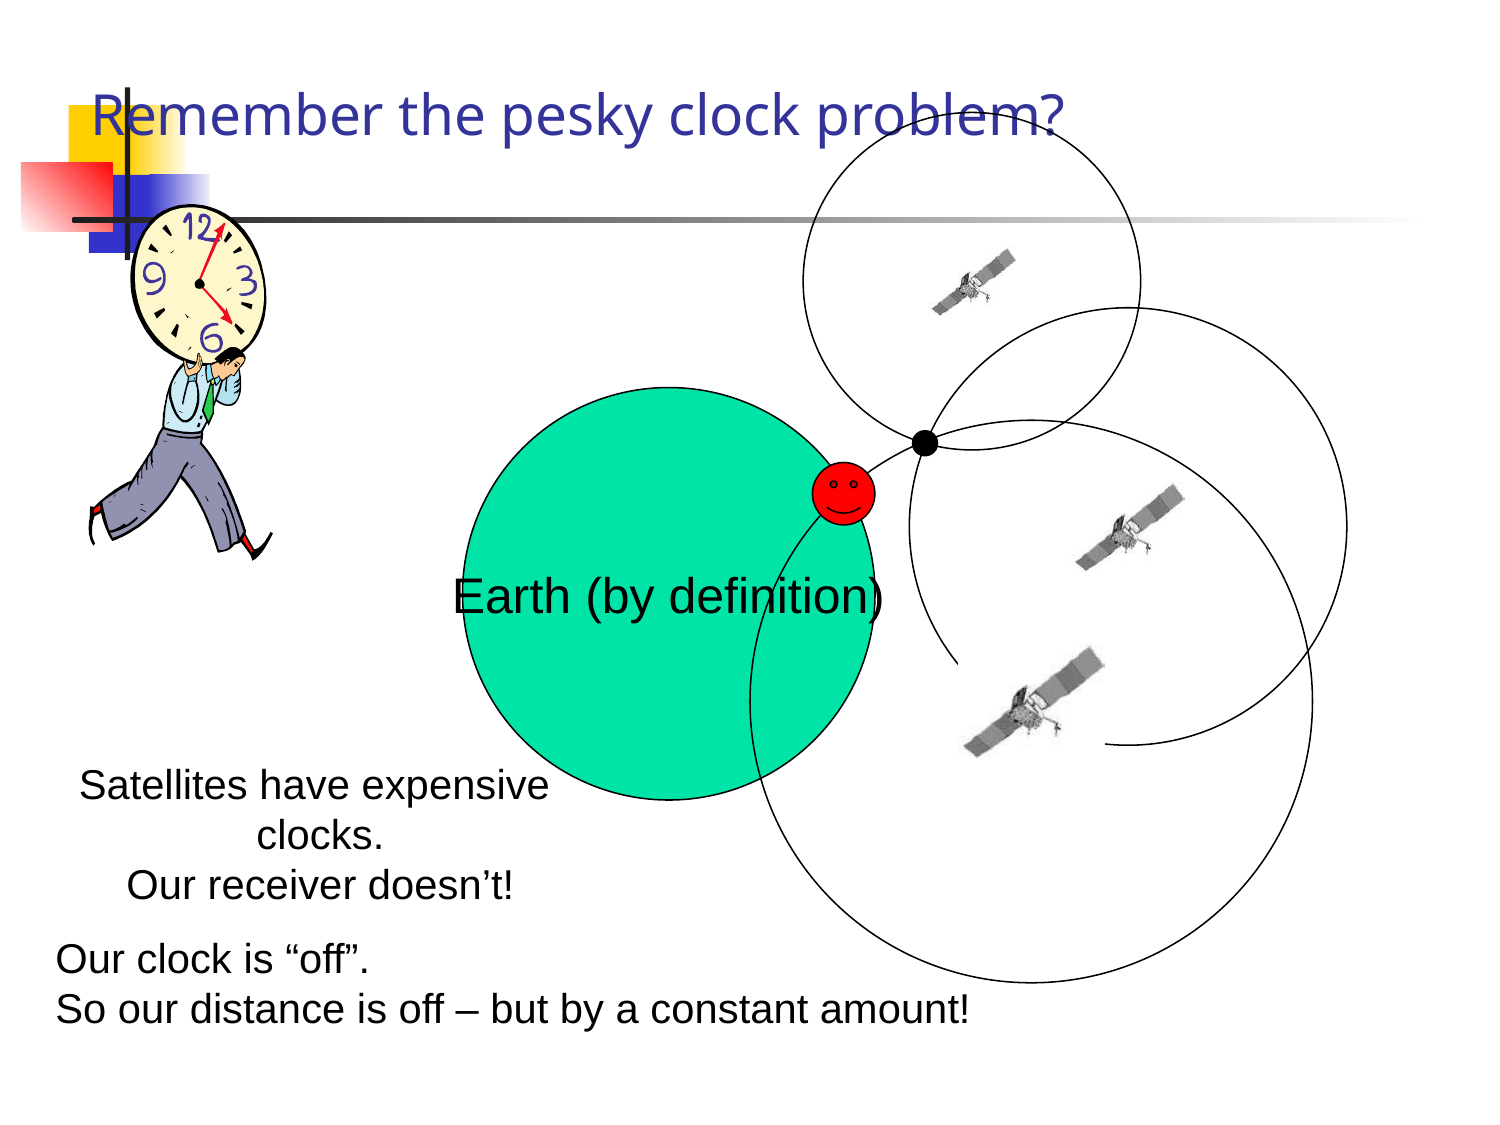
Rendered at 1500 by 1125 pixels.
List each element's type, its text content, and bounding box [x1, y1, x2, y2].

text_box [749, 112, 1348, 984]
picture [87, 199, 278, 566]
text_box Earth (by definition) [462, 387, 744, 801]
text_box Satellites have expensive clocks. Our receiver doesn’t! [63, 750, 577, 915]
text_box Our clock is “off”. So our distance is off – but by a constant amount! [40, 924, 986, 1040]
title Remember the pesky clock problem? [75, 70, 1425, 155]
